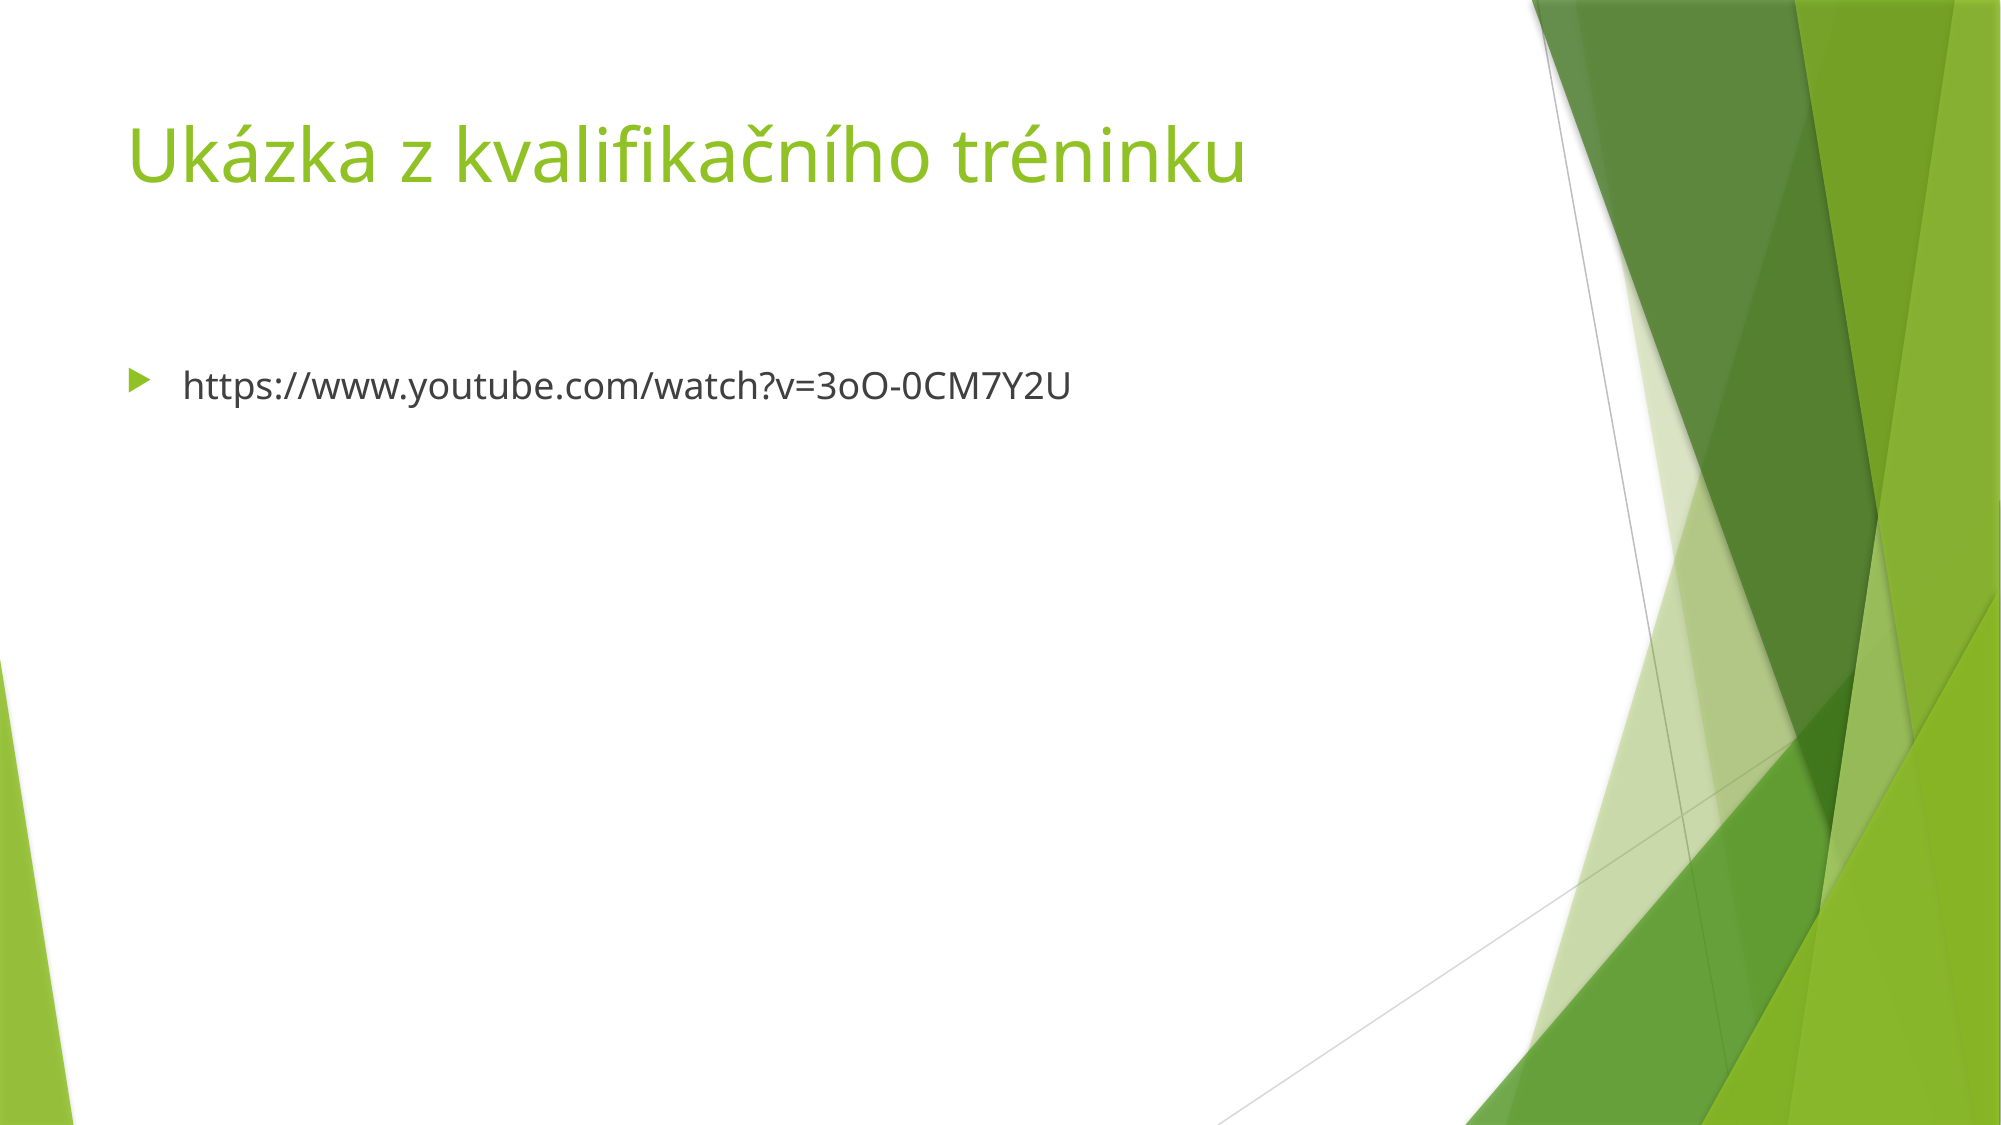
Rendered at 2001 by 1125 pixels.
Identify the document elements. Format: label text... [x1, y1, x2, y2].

list https://www.youtube.com/watch?v=3oO-0CM7Y2U [111, 354, 1522, 992]
title Ukázka z kvalifikačního tréninku [111, 99, 1522, 317]
